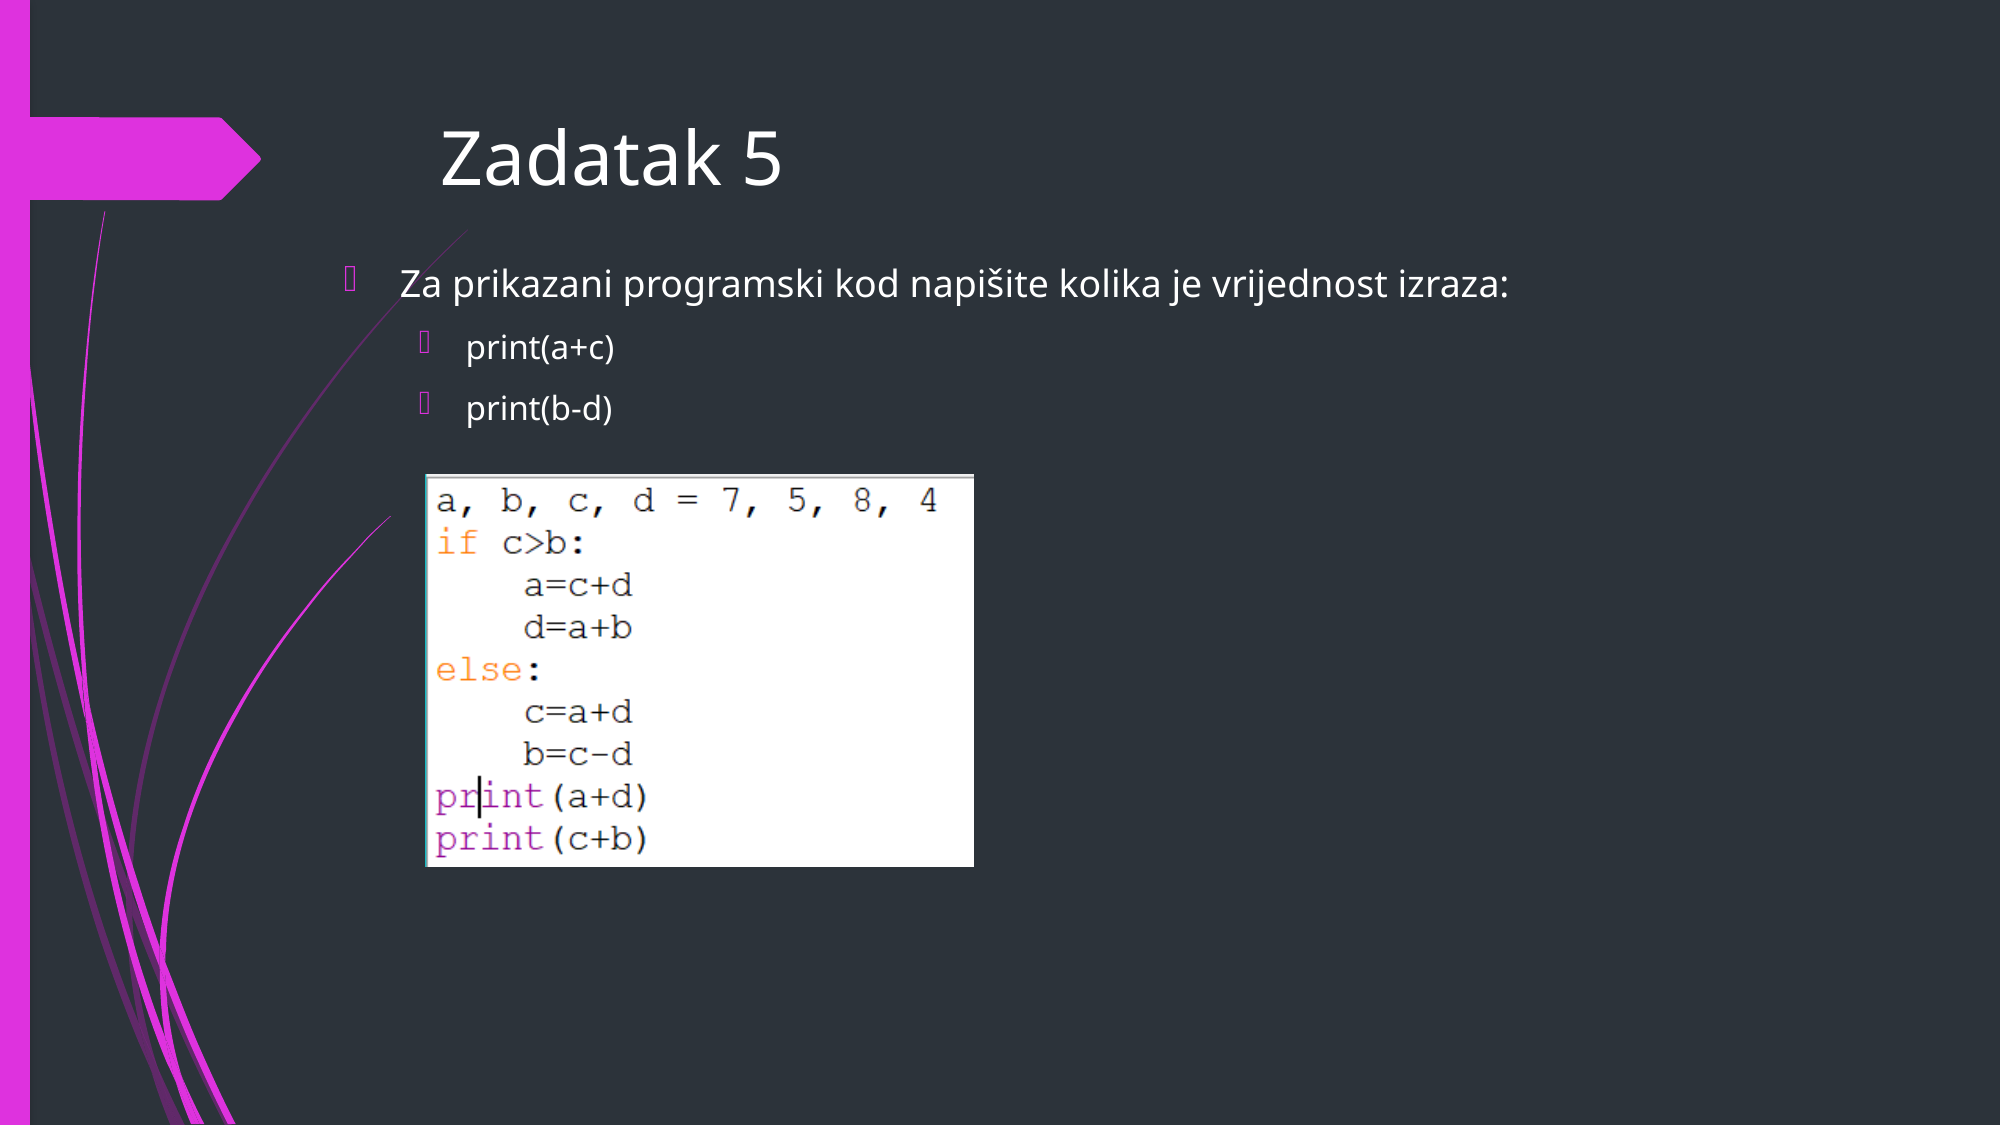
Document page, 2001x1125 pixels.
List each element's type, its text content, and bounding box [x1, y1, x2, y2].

title Zadatak 5 [425, 102, 1888, 313]
list Za prikazani programski kod napišite kolika je vrijednost izraza: print(a+c) print(b-d) [328, 252, 1792, 448]
picture [425, 474, 975, 867]
